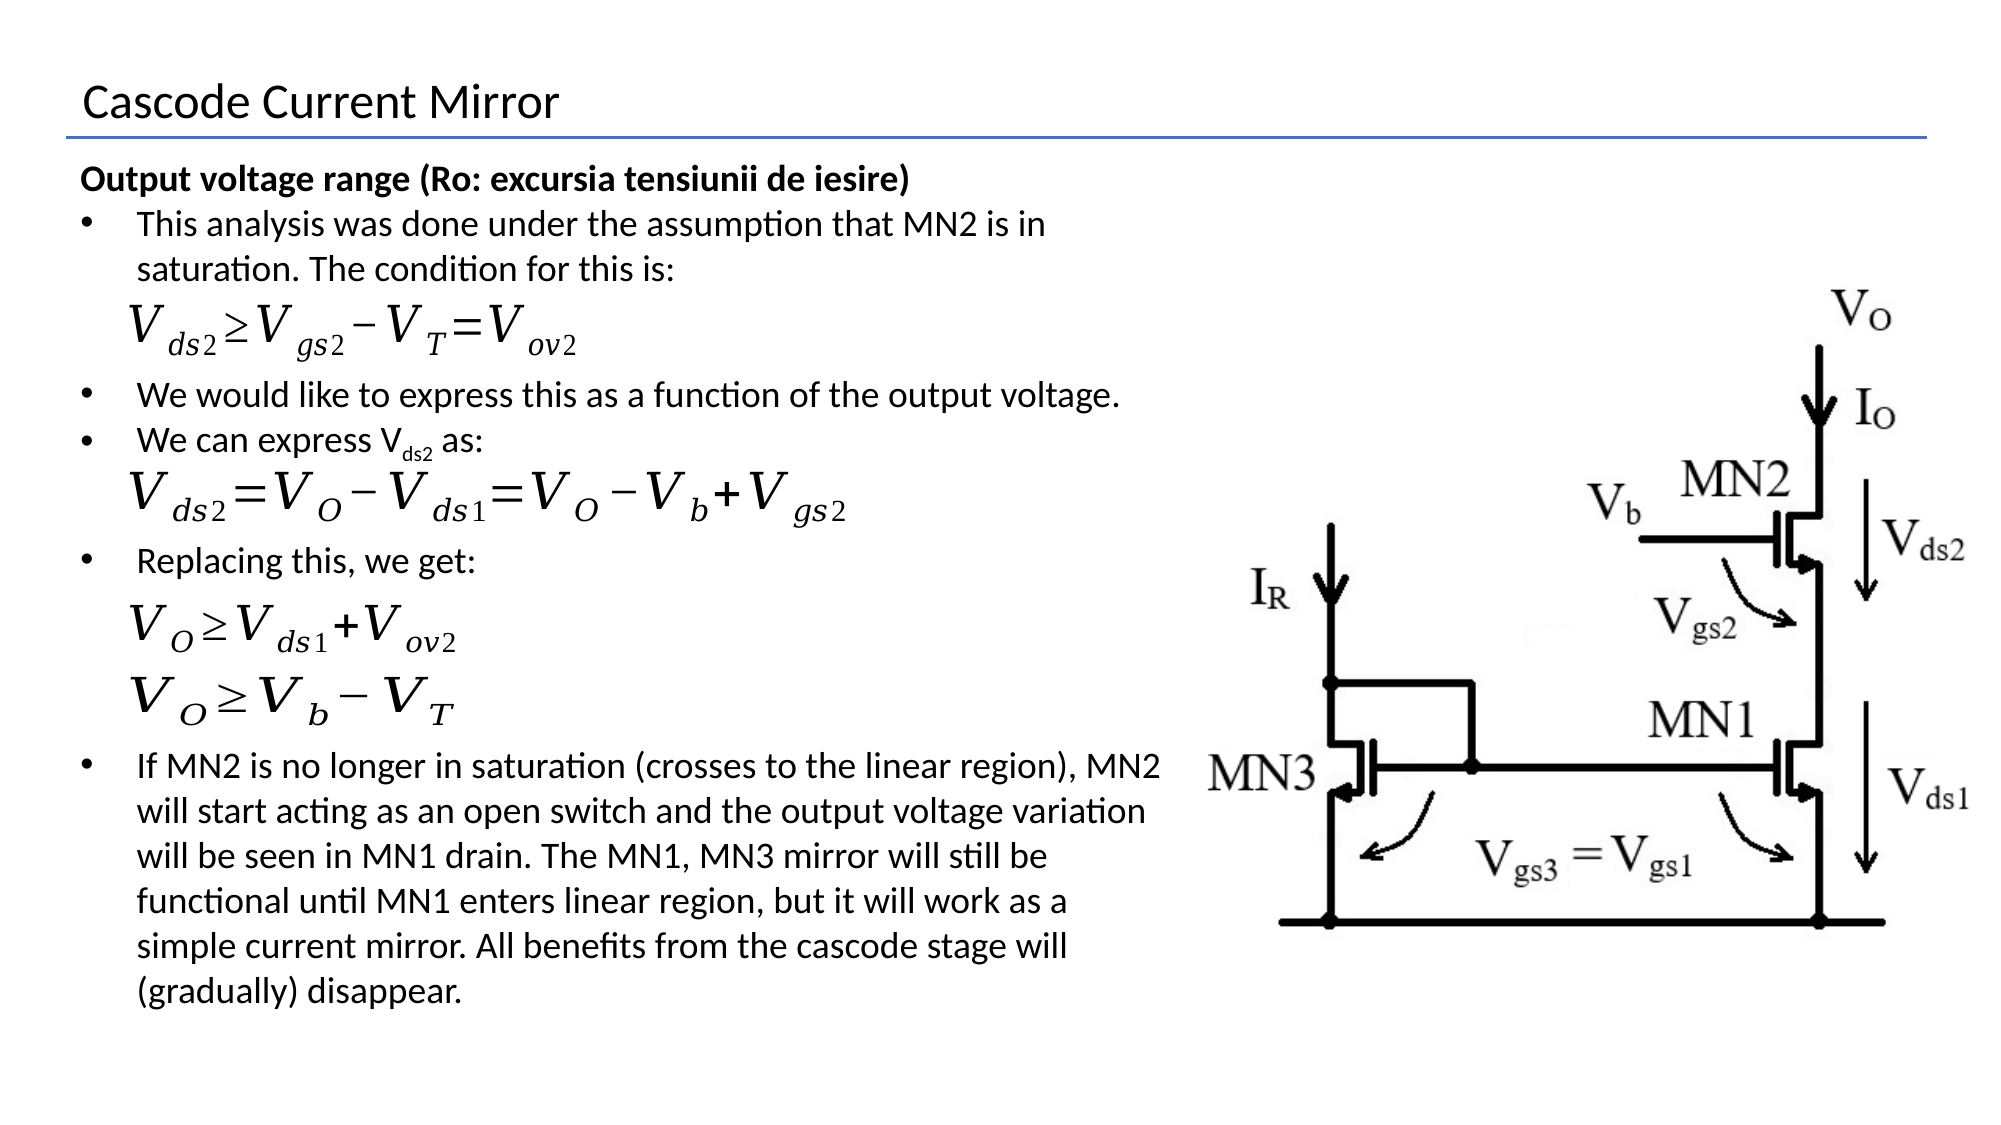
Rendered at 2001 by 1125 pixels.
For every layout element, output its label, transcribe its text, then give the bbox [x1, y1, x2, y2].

text_box We would like to express this as a function of the output voltage. We can express Vds2 as: [65, 362, 1199, 474]
text_box Cascode Current Mirror [67, 61, 576, 137]
text_box If MN2 is no longer in saturation (crosses to the linear region), MN2 will start acting as an open switch and the output voltage variation will be seen in MN1 drain. The MN1, MN3 mirror will still be functional until MN1 enters linear region, but it will work as a simple current mirror. All benefits from the cascode stage will (gradually) disappear. [65, 733, 1192, 1019]
picture [1199, 265, 1983, 961]
text_box Replacing this, we get: [65, 528, 1199, 589]
text_box Output voltage range (Ro: excursia tensiunii de iesire) This analysis was done under the assumption that MN2 is in saturation. The condition for this is: [65, 146, 1172, 297]
